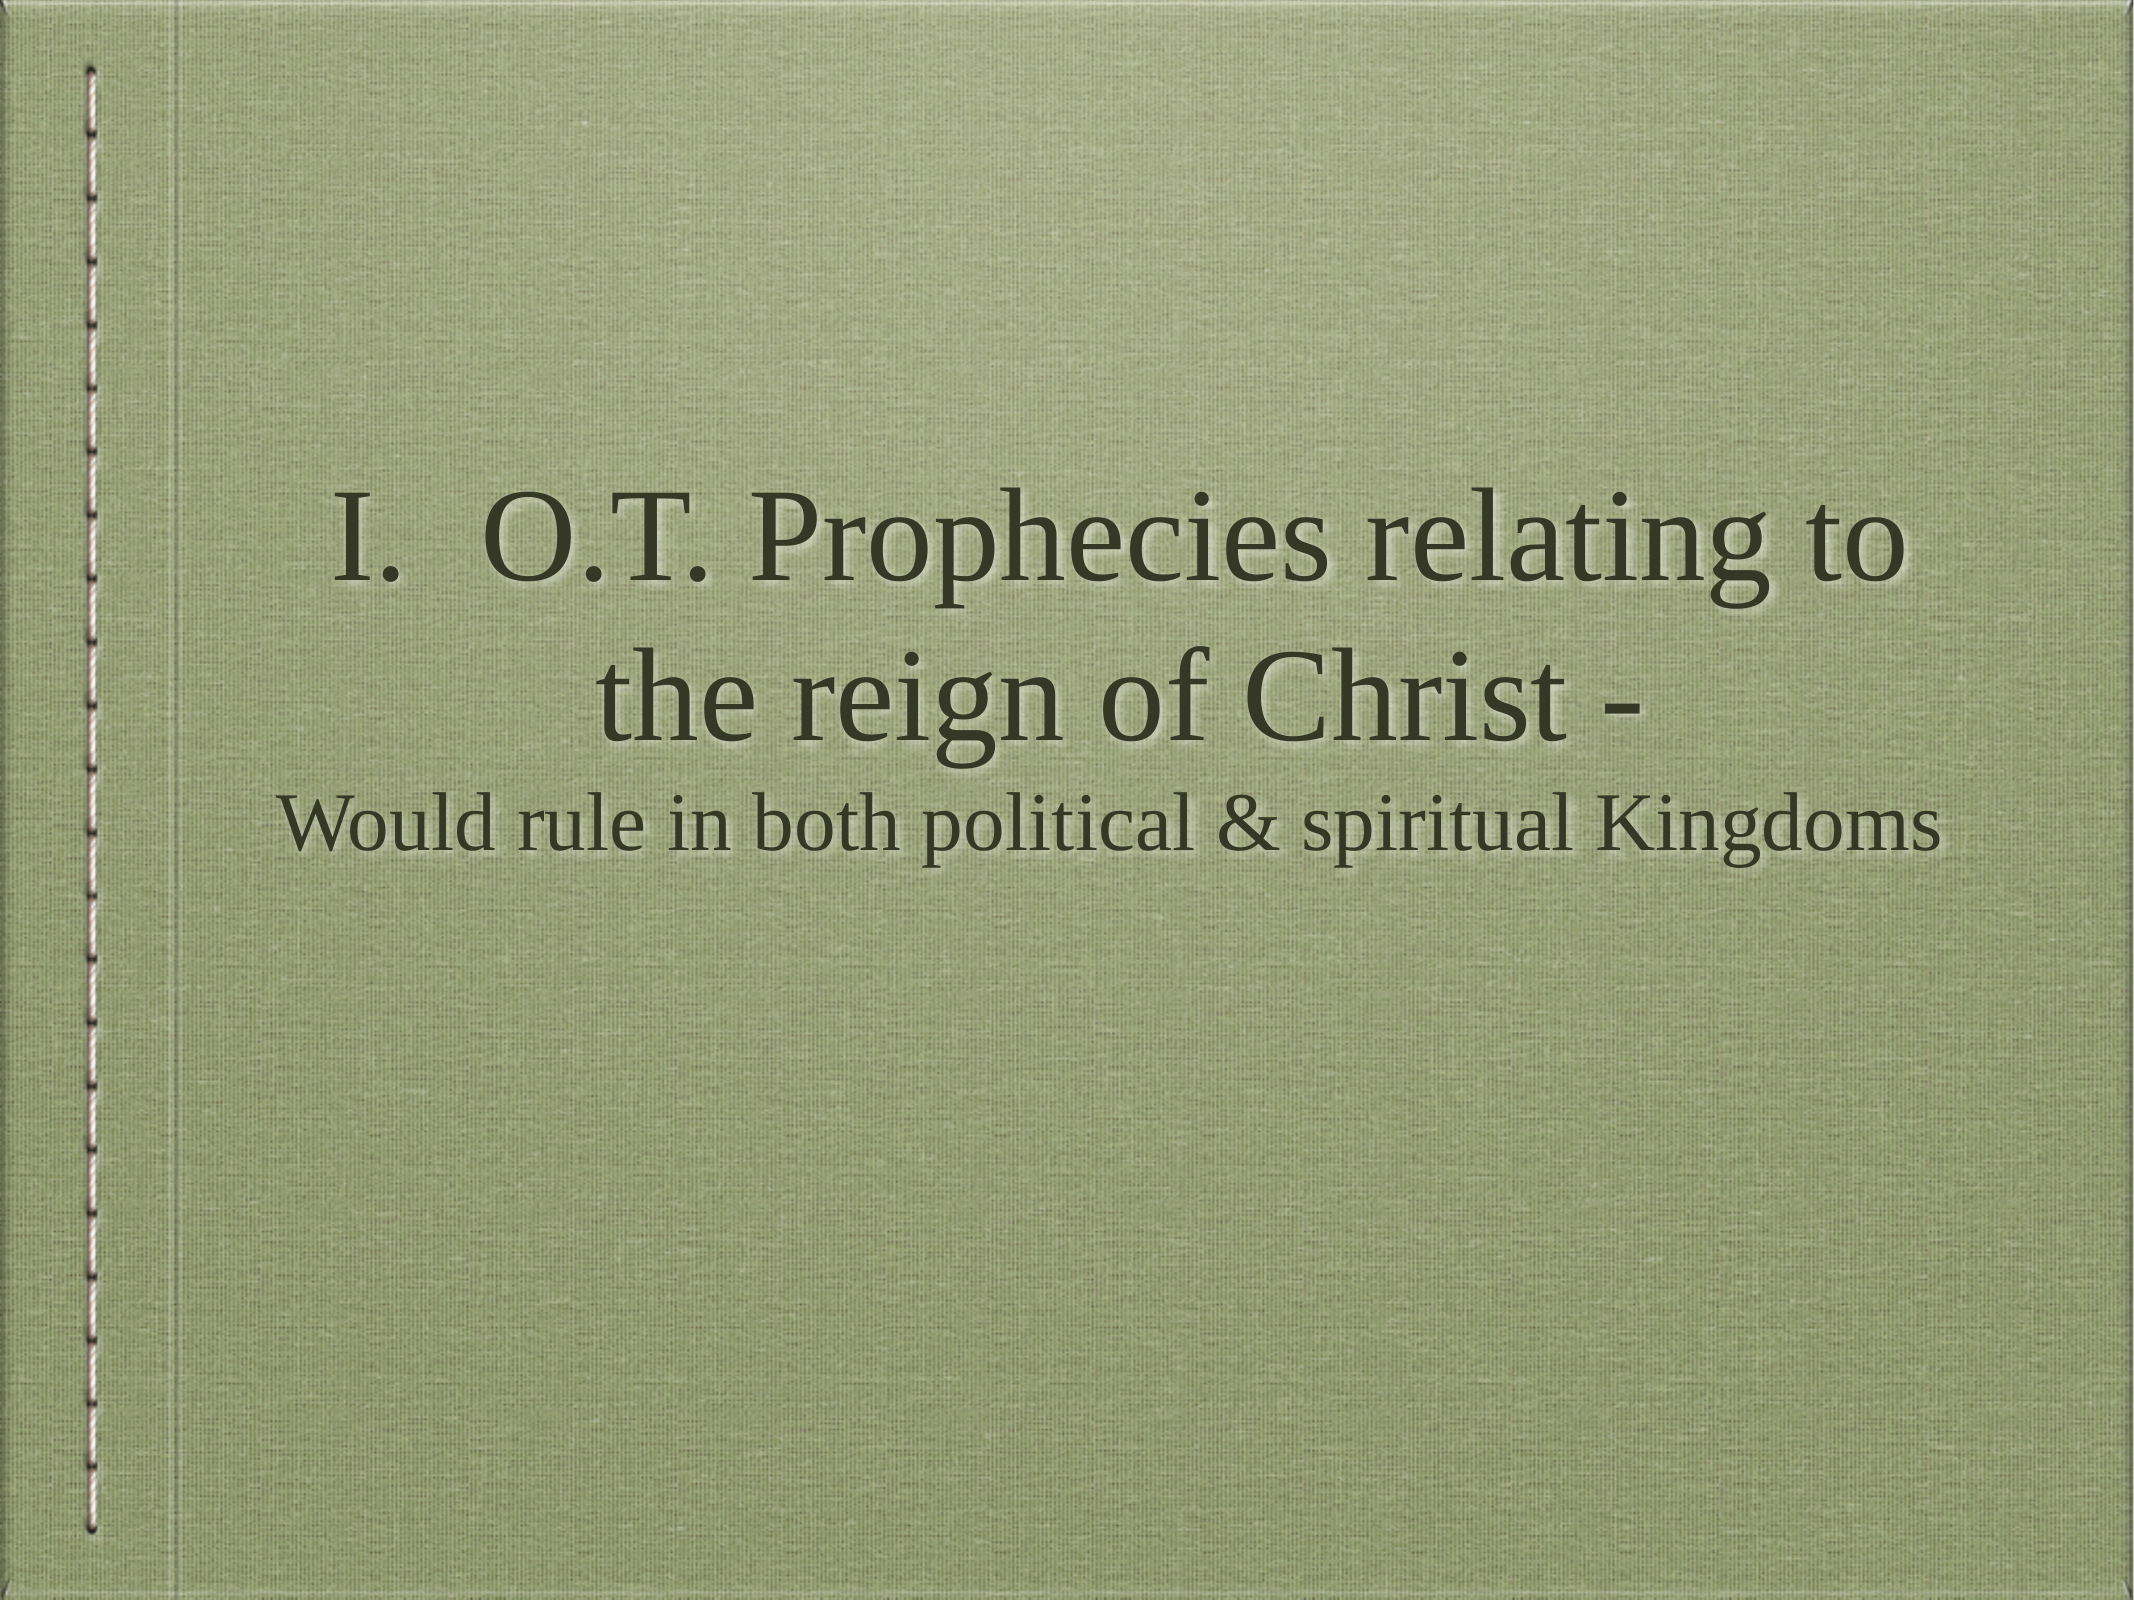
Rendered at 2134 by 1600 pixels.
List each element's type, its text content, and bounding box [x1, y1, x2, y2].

picture [0, 0, 2134, 1600]
title I. O.T. Prophecies relating to the reign of Christ - Would rule in both political & spiritual Kingdoms [261, 438, 1980, 1258]
